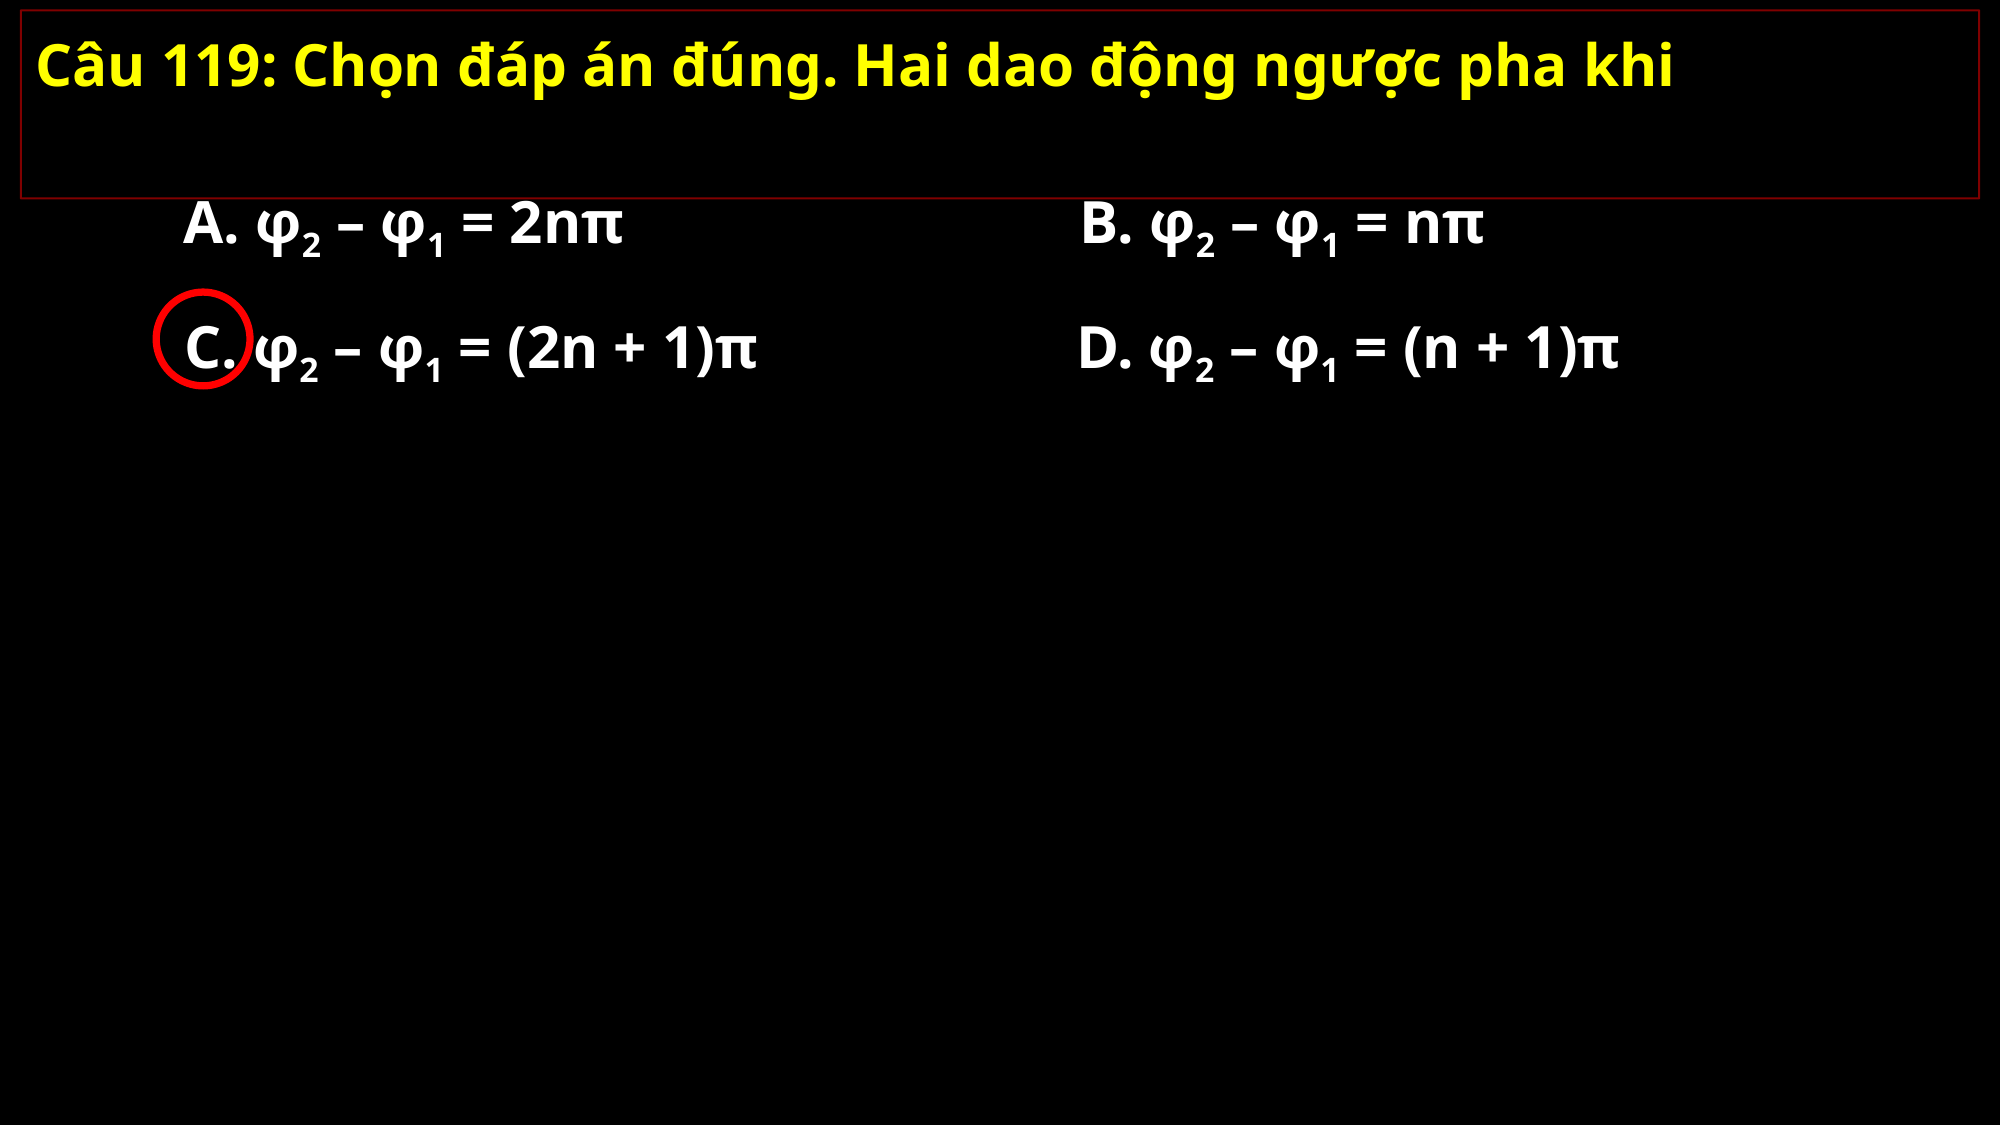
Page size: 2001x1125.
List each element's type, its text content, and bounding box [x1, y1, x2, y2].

text_box A. φ2 – φ1 = 2nπ [168, 177, 664, 272]
text_box D. φ2 – φ1 = (n + 1)π [1061, 302, 1652, 397]
text_box C. φ2 – φ1 = (2n + 1)π [169, 302, 815, 397]
text_box B. φ2 – φ1 = nπ [1064, 177, 1560, 272]
text_box Câu 119: Chọn đáp án đúng. Hai dao động ngược pha khi [20, 10, 1980, 199]
text_box [155, 291, 252, 387]
